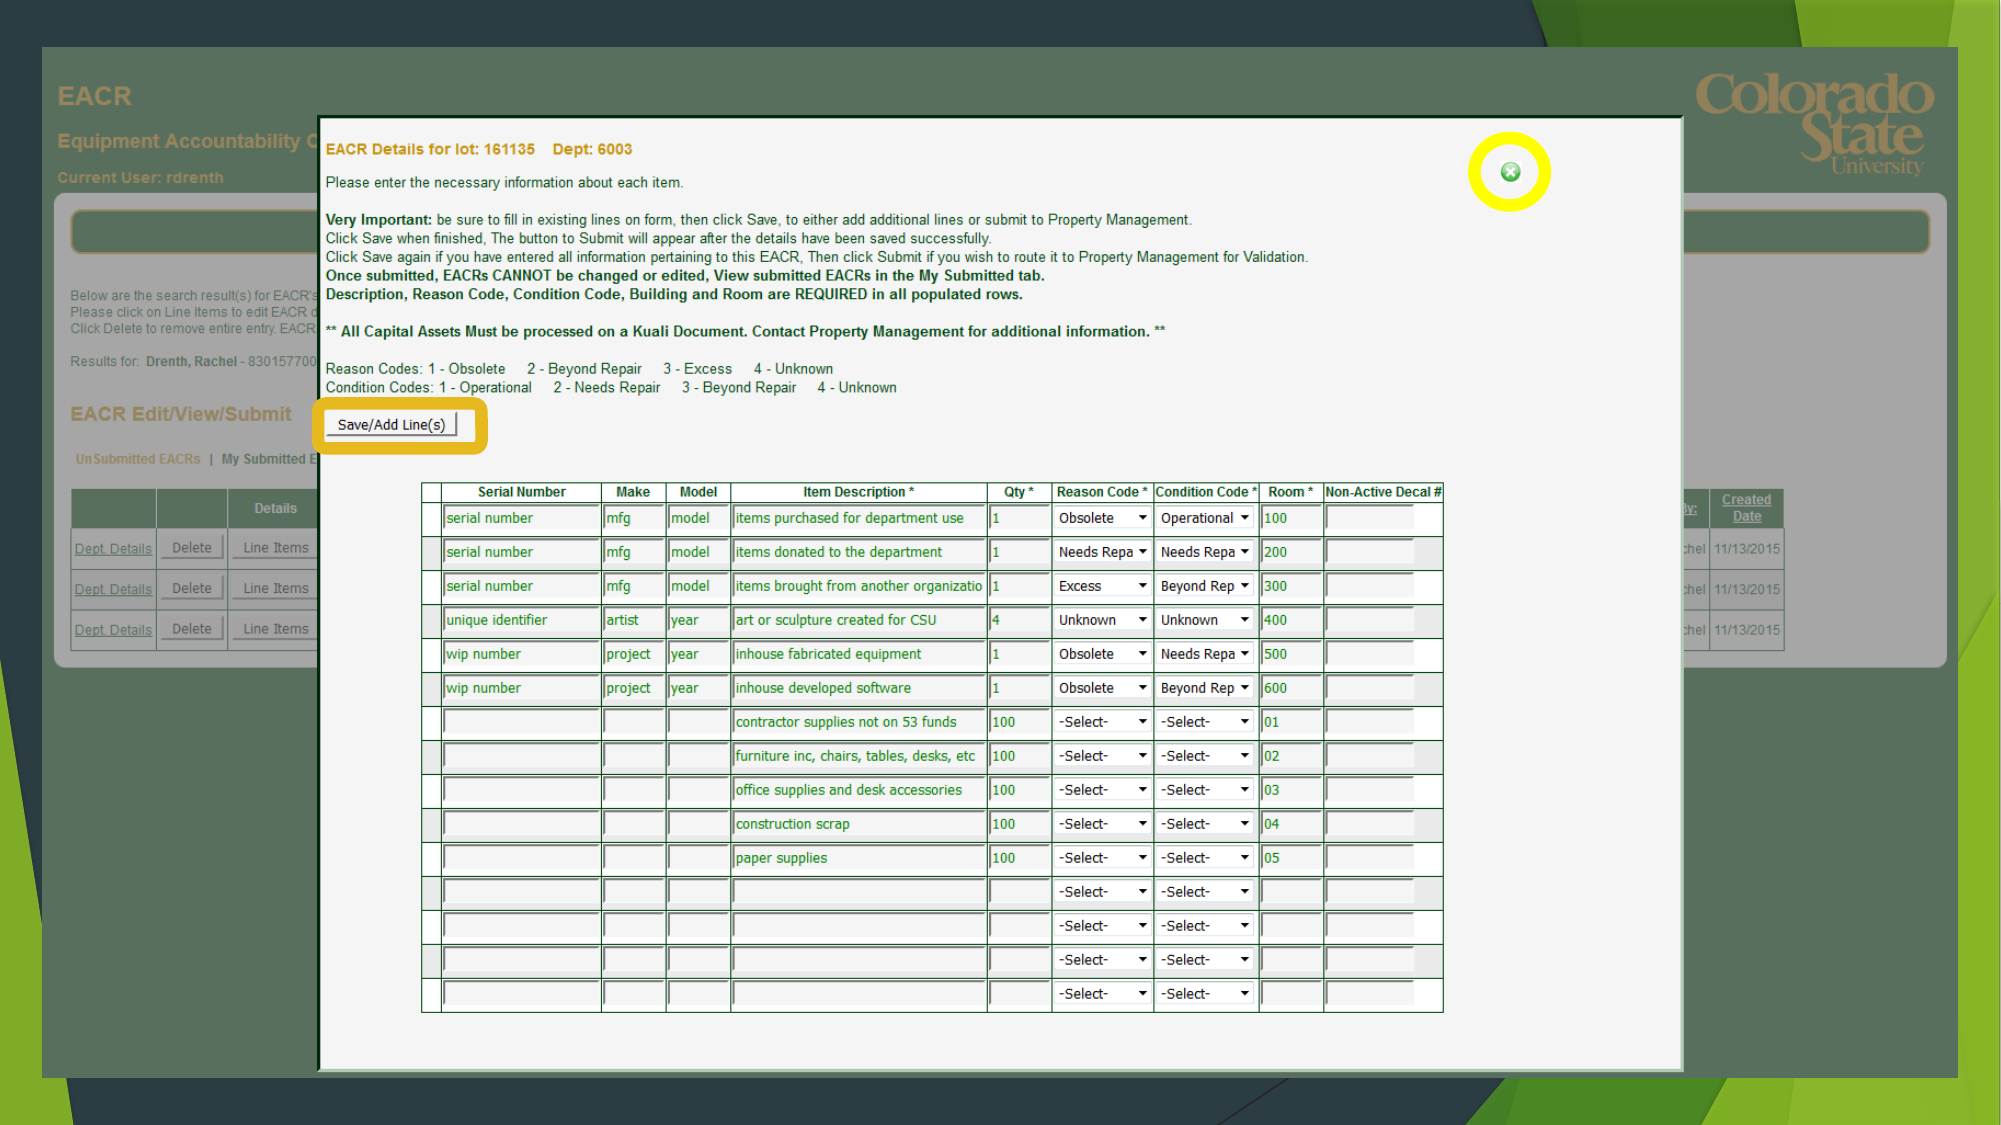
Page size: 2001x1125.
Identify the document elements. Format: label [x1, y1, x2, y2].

picture [41, 46, 1959, 1079]
